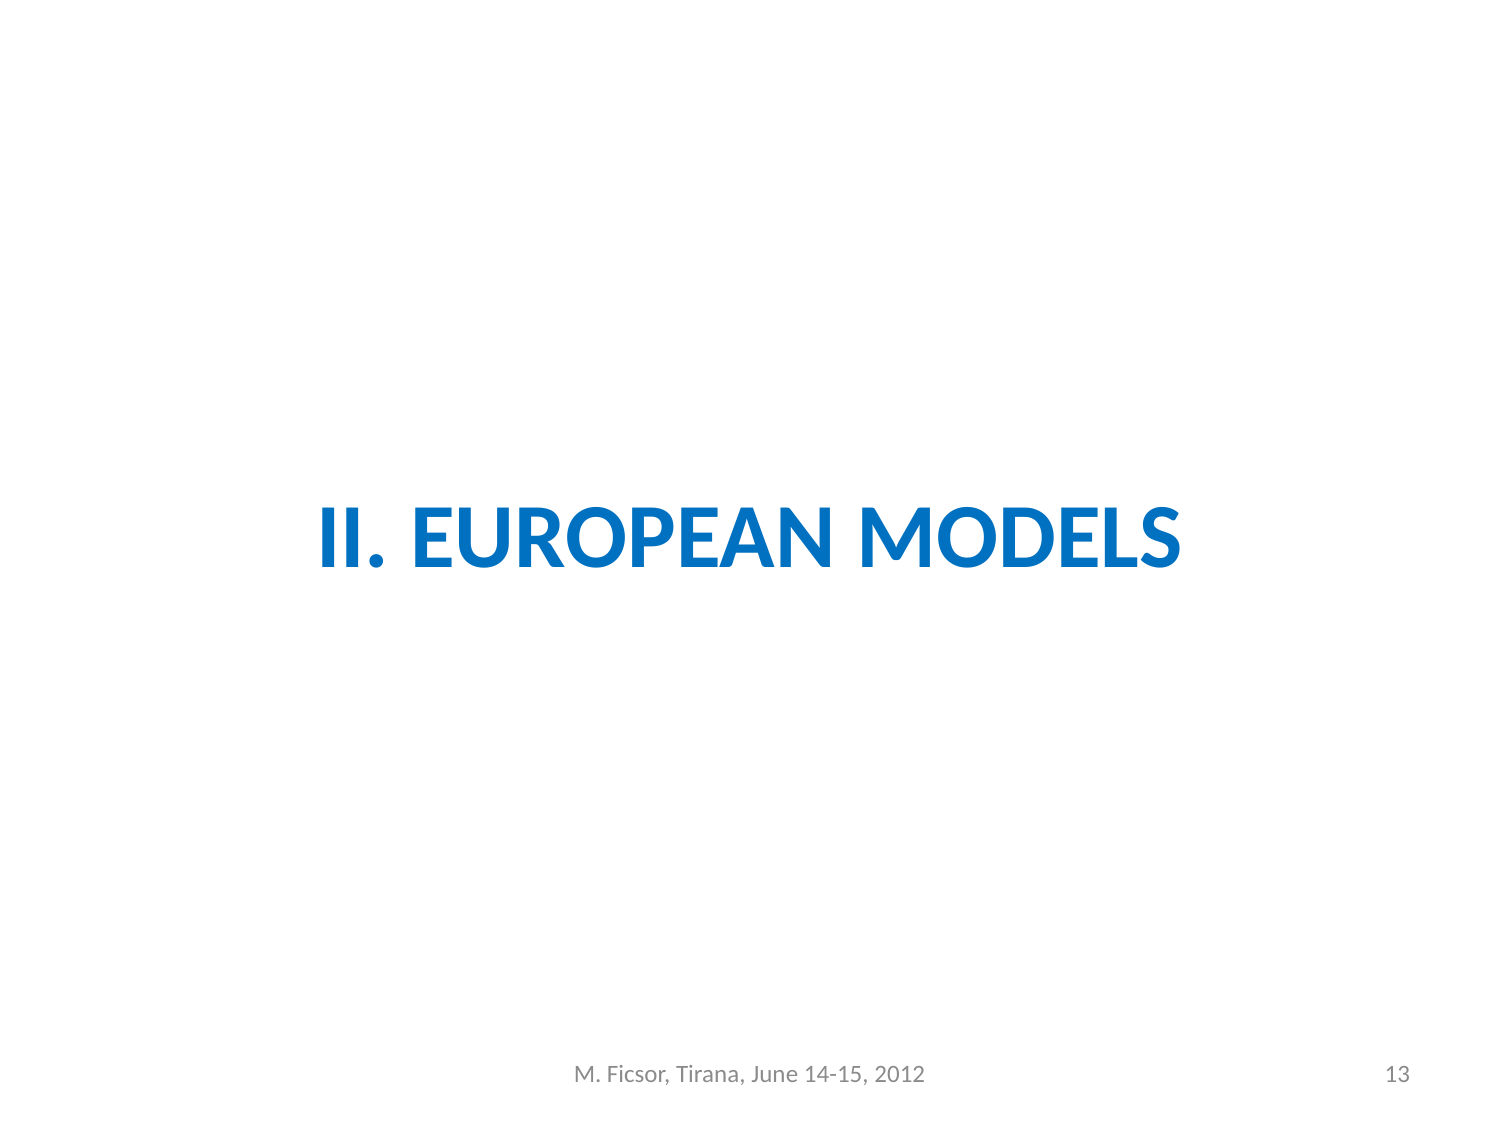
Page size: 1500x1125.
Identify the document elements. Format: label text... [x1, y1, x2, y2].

footer M. Ficsor, Tirana, June 14-15, 2012 [512, 1042, 988, 1103]
slide_number 13 [1074, 1042, 1425, 1103]
text_box II. EUROPEAN MODELS [210, 468, 1289, 594]
